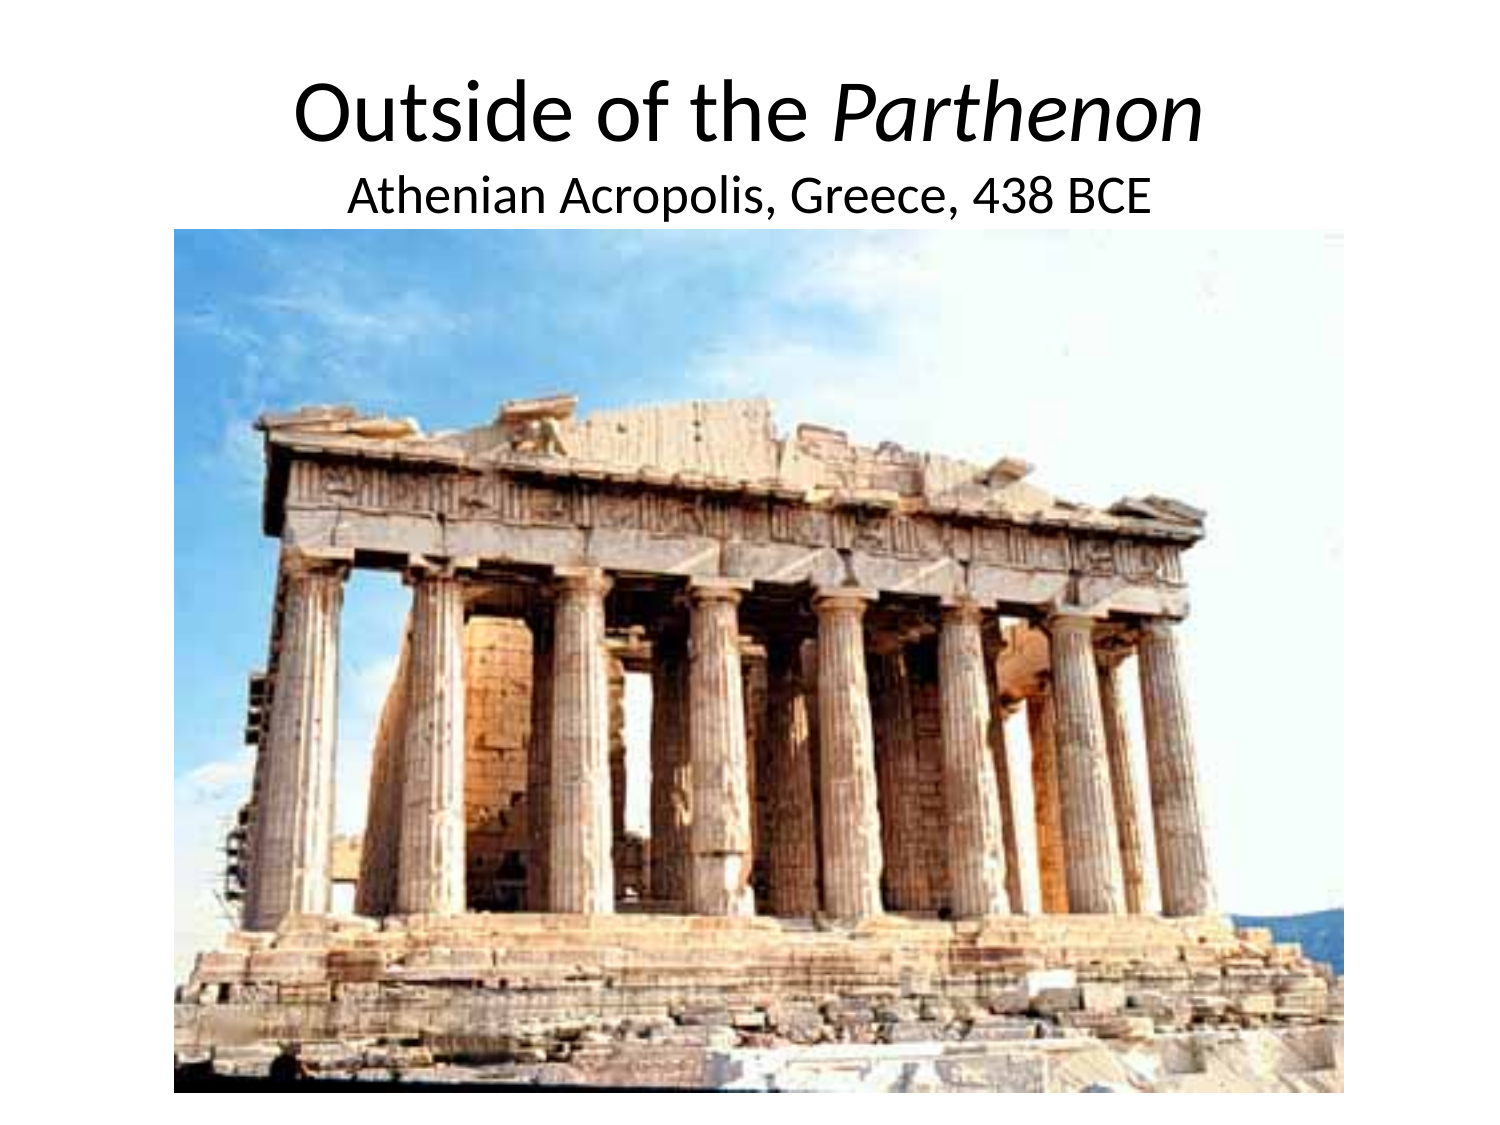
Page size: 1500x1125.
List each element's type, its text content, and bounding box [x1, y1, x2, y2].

title Outside of the Parthenon Athenian Acropolis, Greece, 438 BCE [75, 45, 1425, 233]
picture [174, 229, 1344, 1093]
